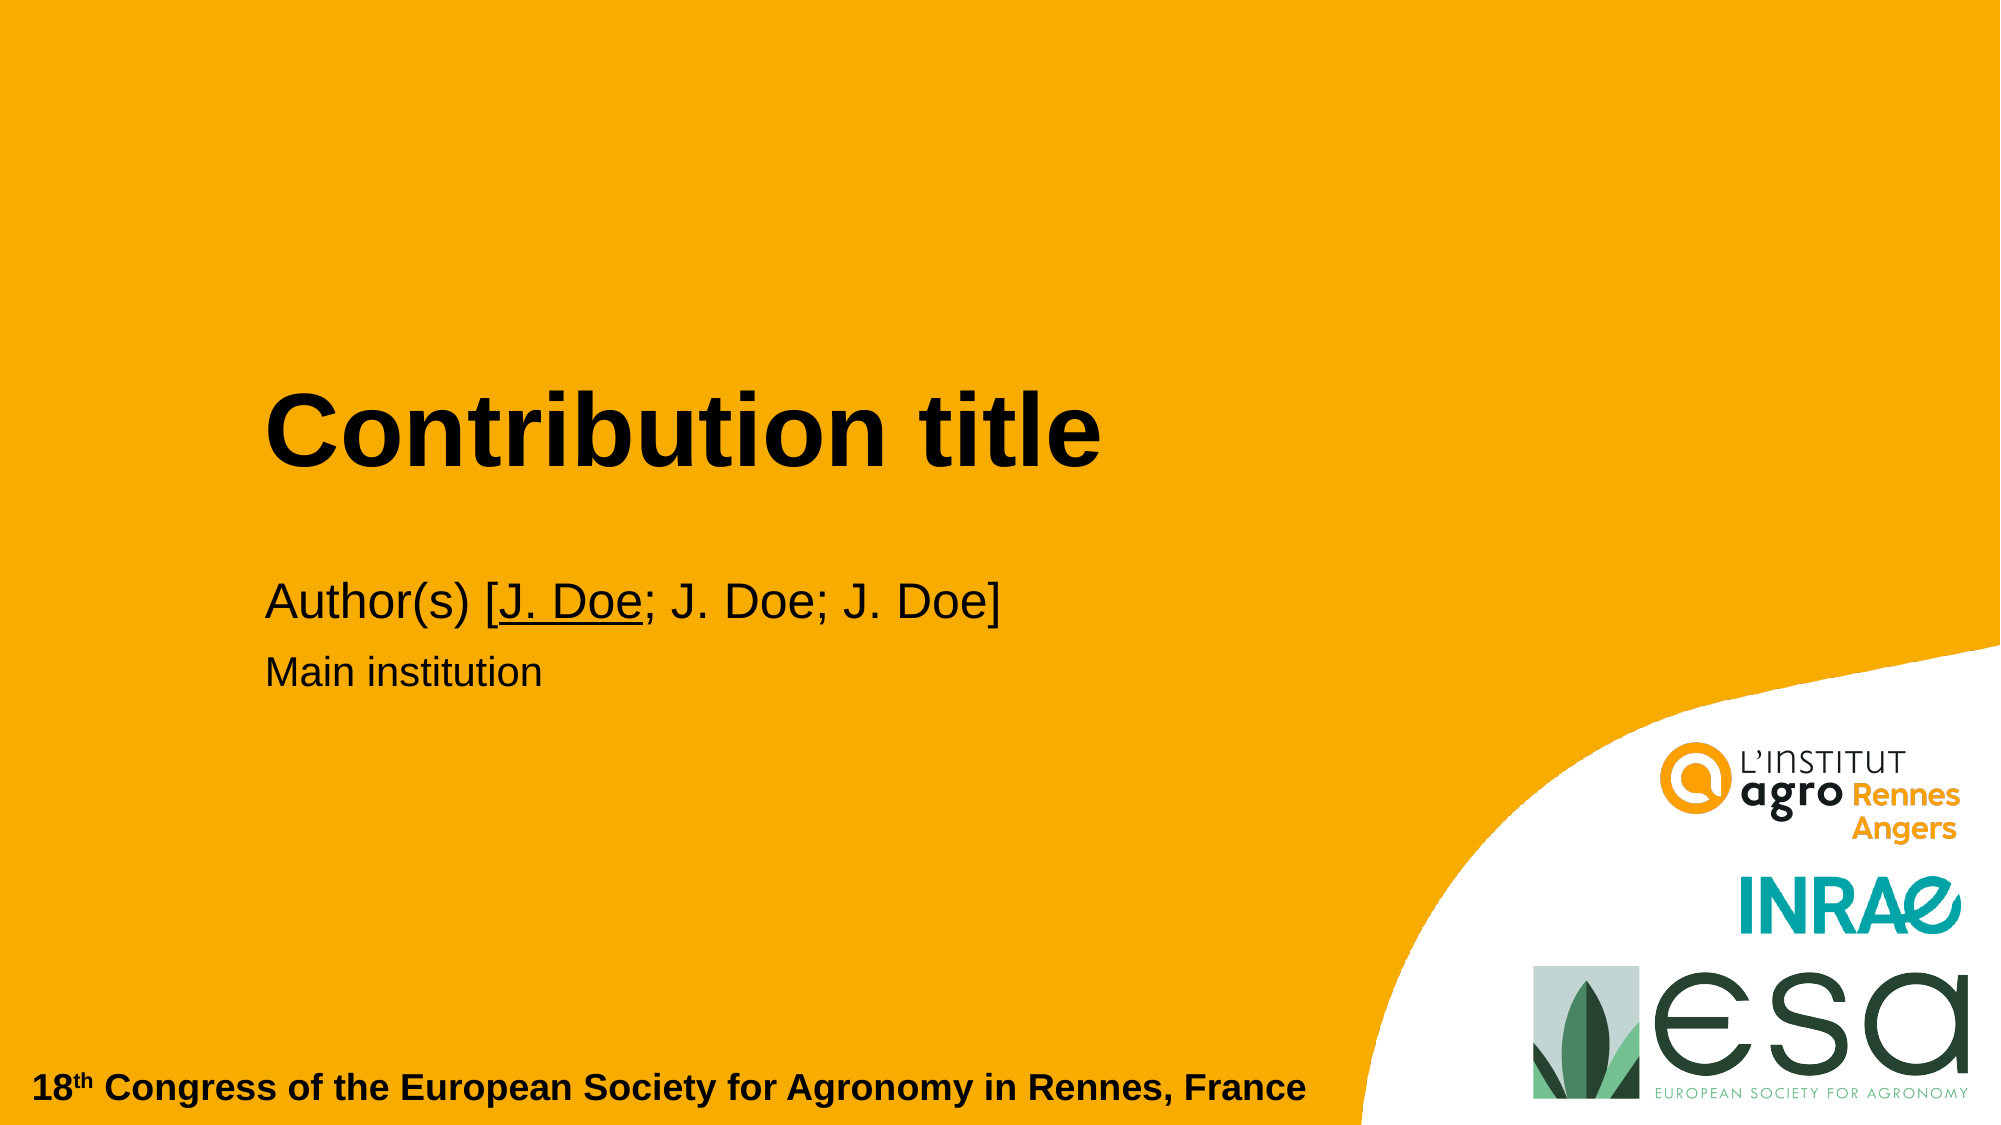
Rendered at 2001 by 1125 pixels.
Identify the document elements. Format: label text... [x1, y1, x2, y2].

subtitle Author(s) [J. Doe; J. Doe; J. Doe] Main institution [249, 568, 1750, 796]
title Contribution title [249, 63, 1750, 497]
picture [1358, 628, 2000, 1125]
